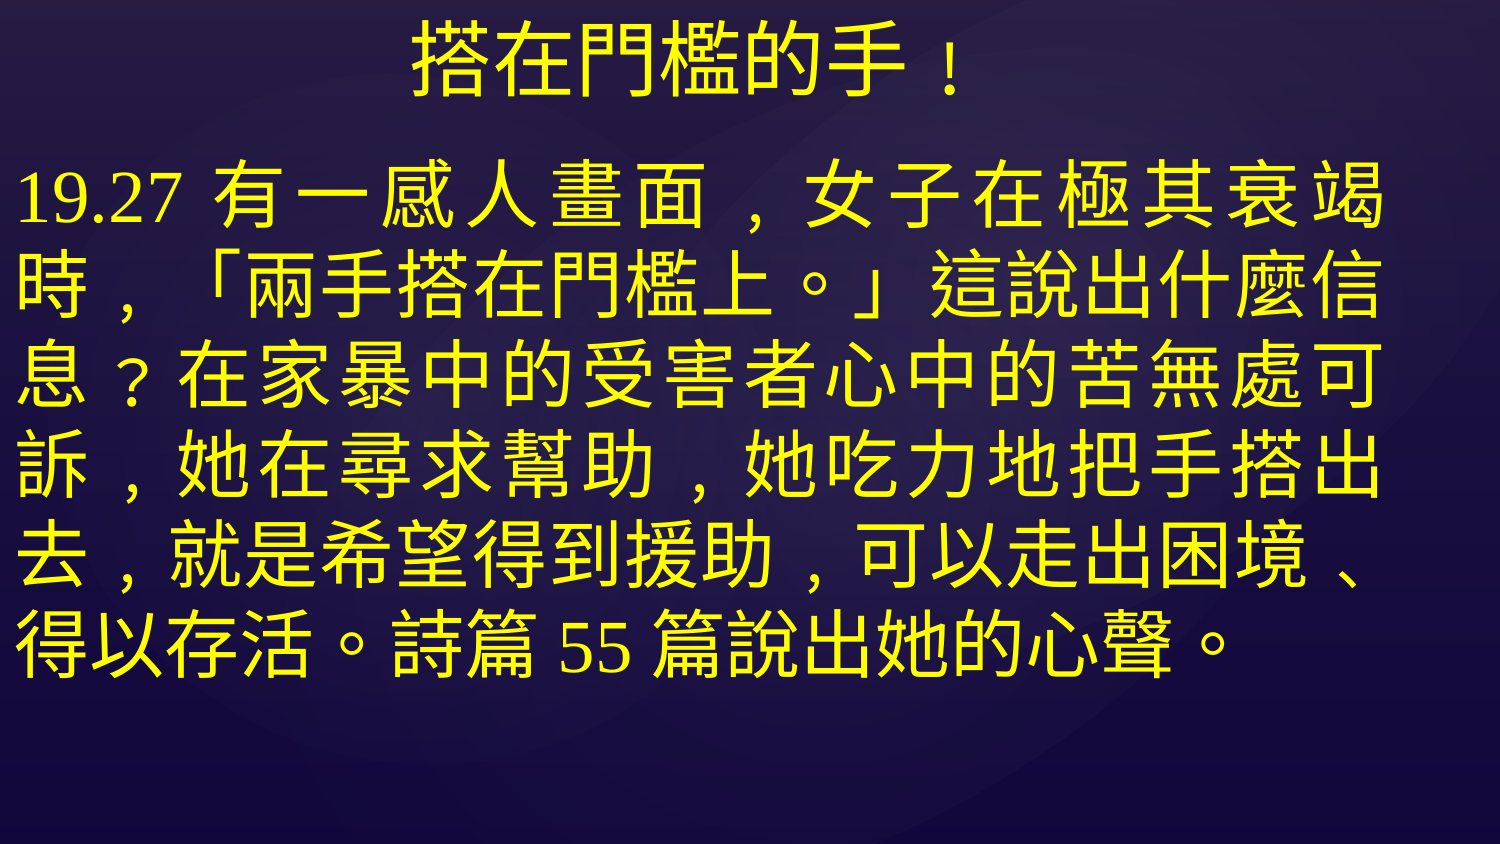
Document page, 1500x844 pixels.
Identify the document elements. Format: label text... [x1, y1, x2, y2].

text_box 搭在門檻的手﹗ 19.27有一感人畫面﹐女子在極其衰竭時﹐「兩手搭在門檻上。」這說出什麼信息﹖在家暴中的受害者心中的苦無處可訴﹐她在尋求幫助﹐她吃力地把手搭出去﹐就是希望得到援助﹐可以走出困境﹑得以存活。詩篇55篇說出她的心聲。 [0, 0, 1400, 695]
